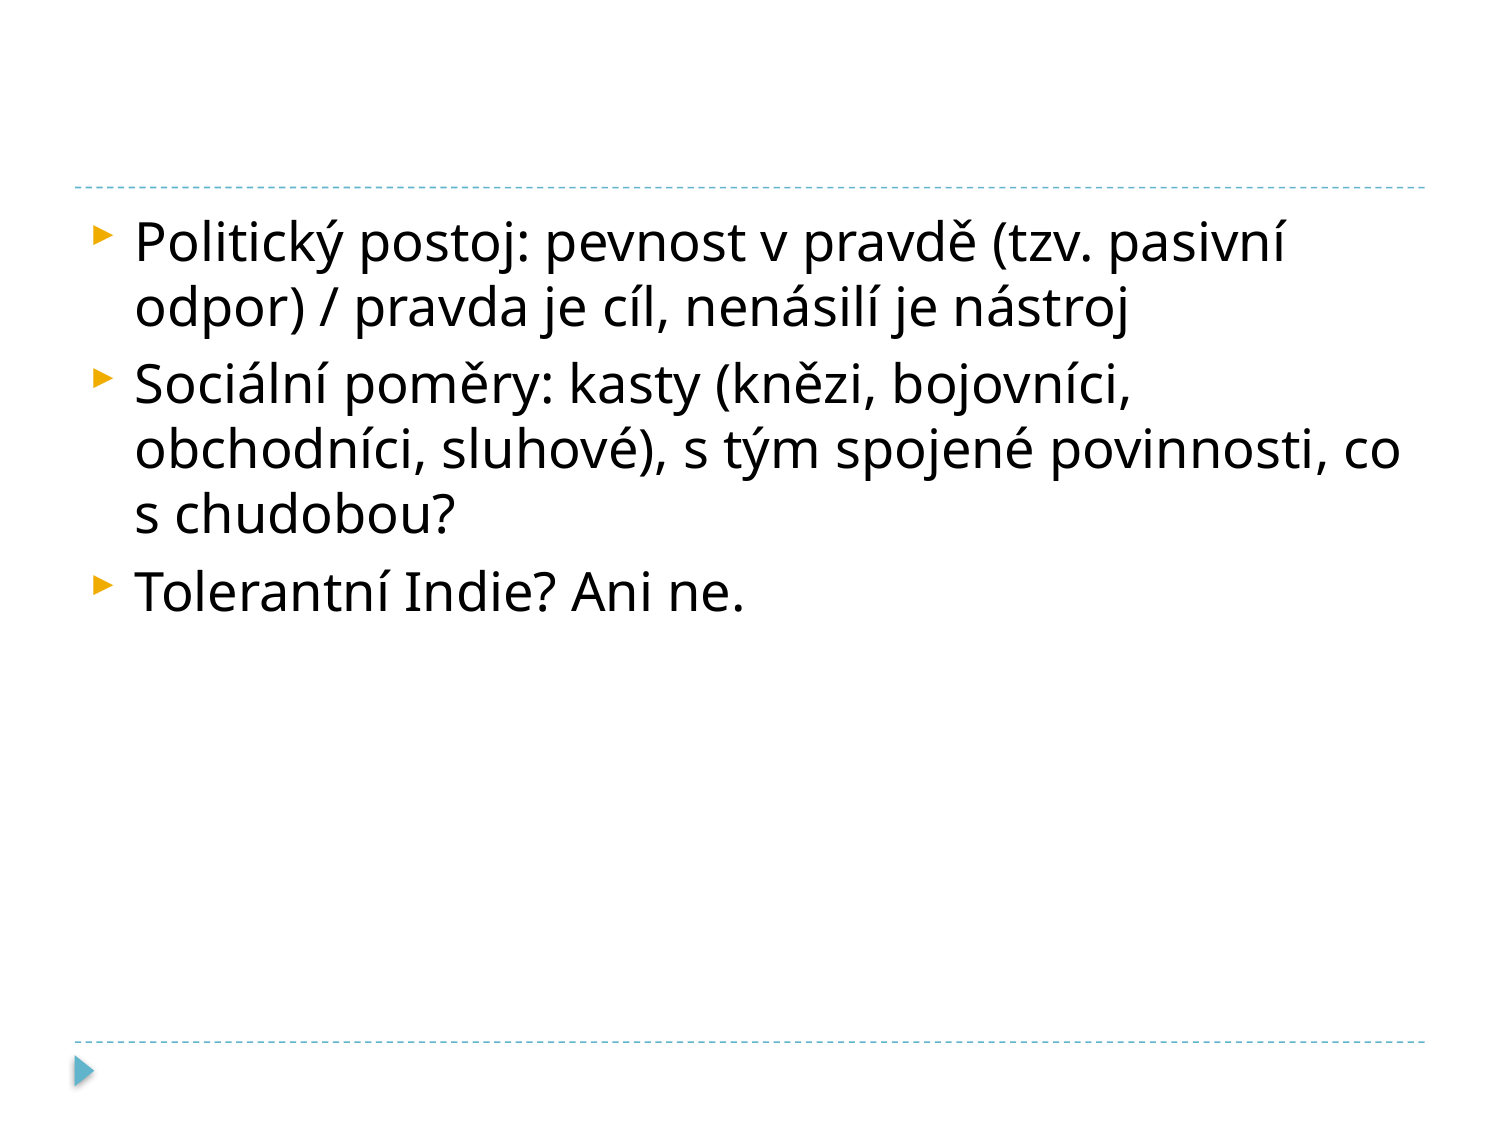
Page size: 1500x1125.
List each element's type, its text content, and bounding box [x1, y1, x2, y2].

list Politický postoj: pevnost v pravdě (tzv. pasivní odpor) / pravda je cíl, nenásilí je nástroj Sociální poměry: kasty (knězi, bojovníci, obchodníci, sluhové), s tým spojené povinnosti, co s chudobou? Tolerantní Indie? Ani ne. [75, 200, 1425, 1010]
